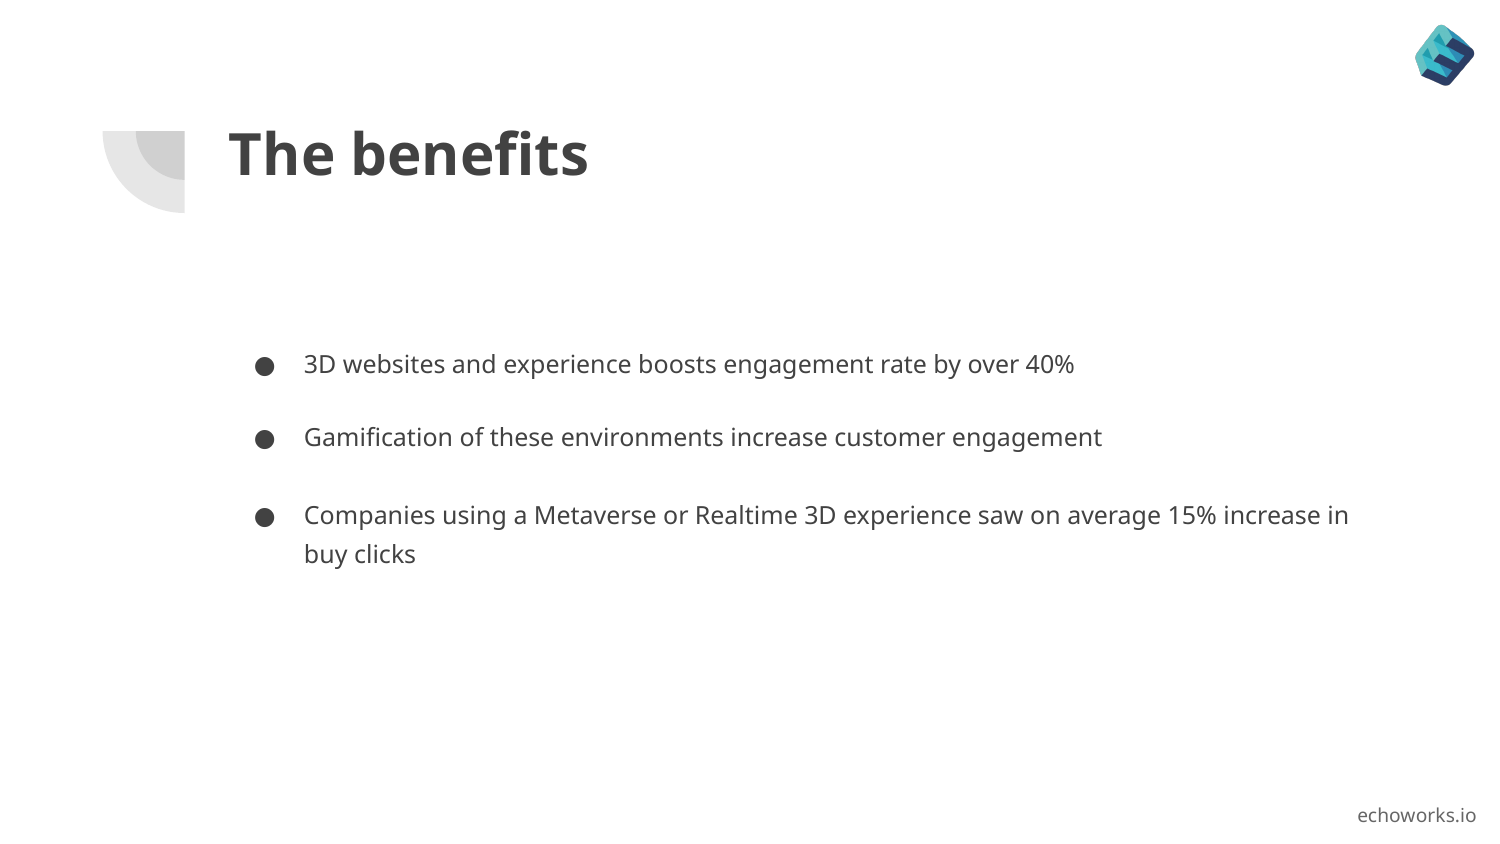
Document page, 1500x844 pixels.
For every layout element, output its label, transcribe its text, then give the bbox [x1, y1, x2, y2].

text_box echoworks.io [1319, 783, 1492, 844]
picture [1414, 24, 1476, 86]
title The benefits [213, 98, 1368, 263]
list 3D websites and experience boosts engagement rate by over 40% Gamification of these environments increase customer engagement Companies using a Metaverse or Realtime 3D experience saw on average 15% increase in buy clicks [213, 326, 1368, 744]
